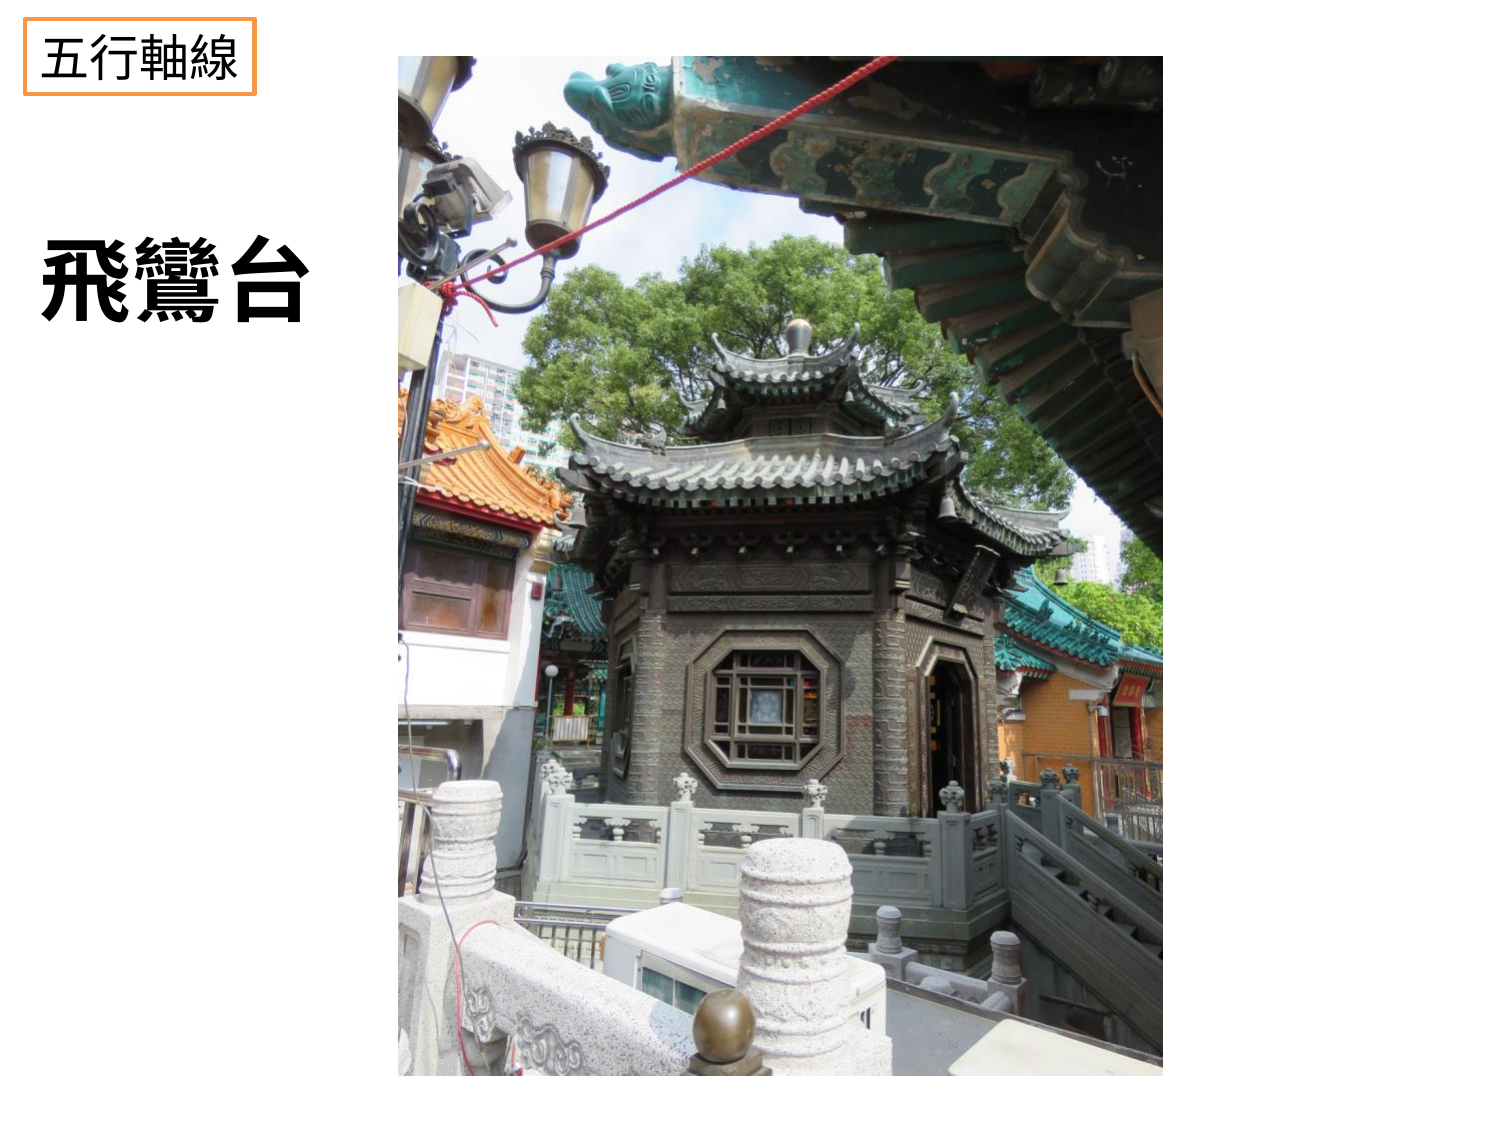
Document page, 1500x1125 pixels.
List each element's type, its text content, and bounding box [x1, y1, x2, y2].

text_box 五行軸線 [23, 17, 257, 96]
text_box 飛鸞台 [24, 215, 330, 341]
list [398, 56, 1164, 1076]
